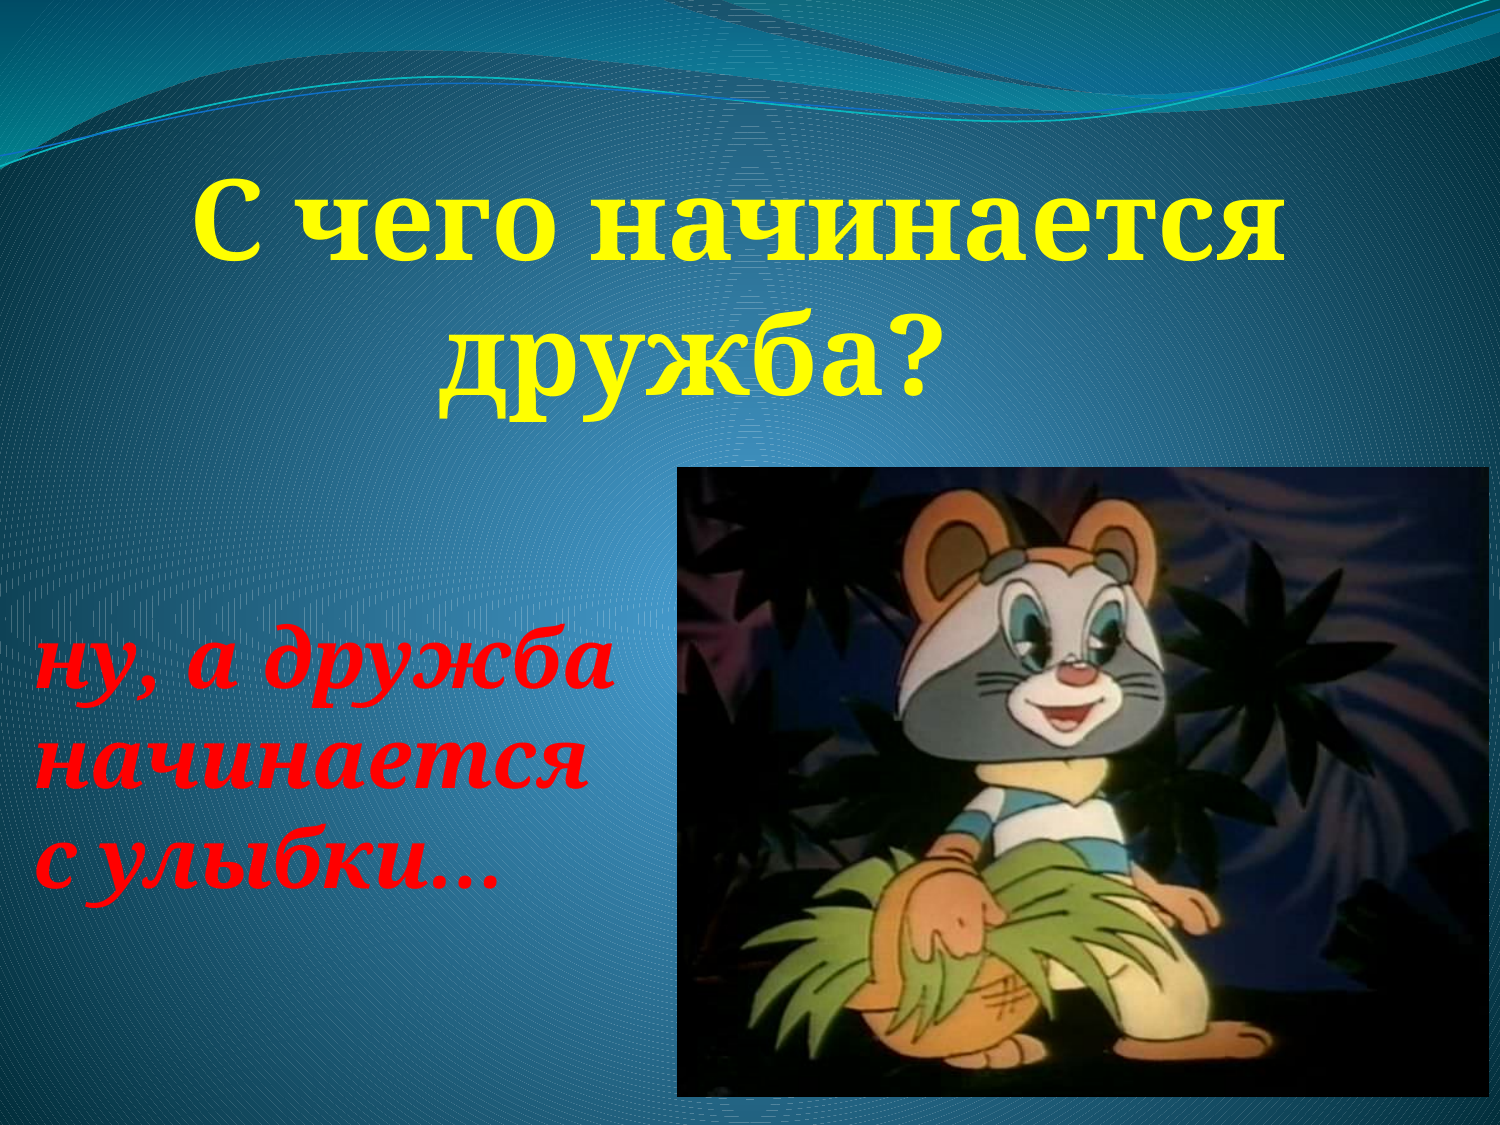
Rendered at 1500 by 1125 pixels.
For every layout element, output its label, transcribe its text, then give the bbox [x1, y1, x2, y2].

picture [676, 467, 1489, 1097]
text_box ну, а дружба начинается с улыбки… [18, 597, 655, 913]
text_box С чего начинается дружба? [128, 140, 1348, 426]
